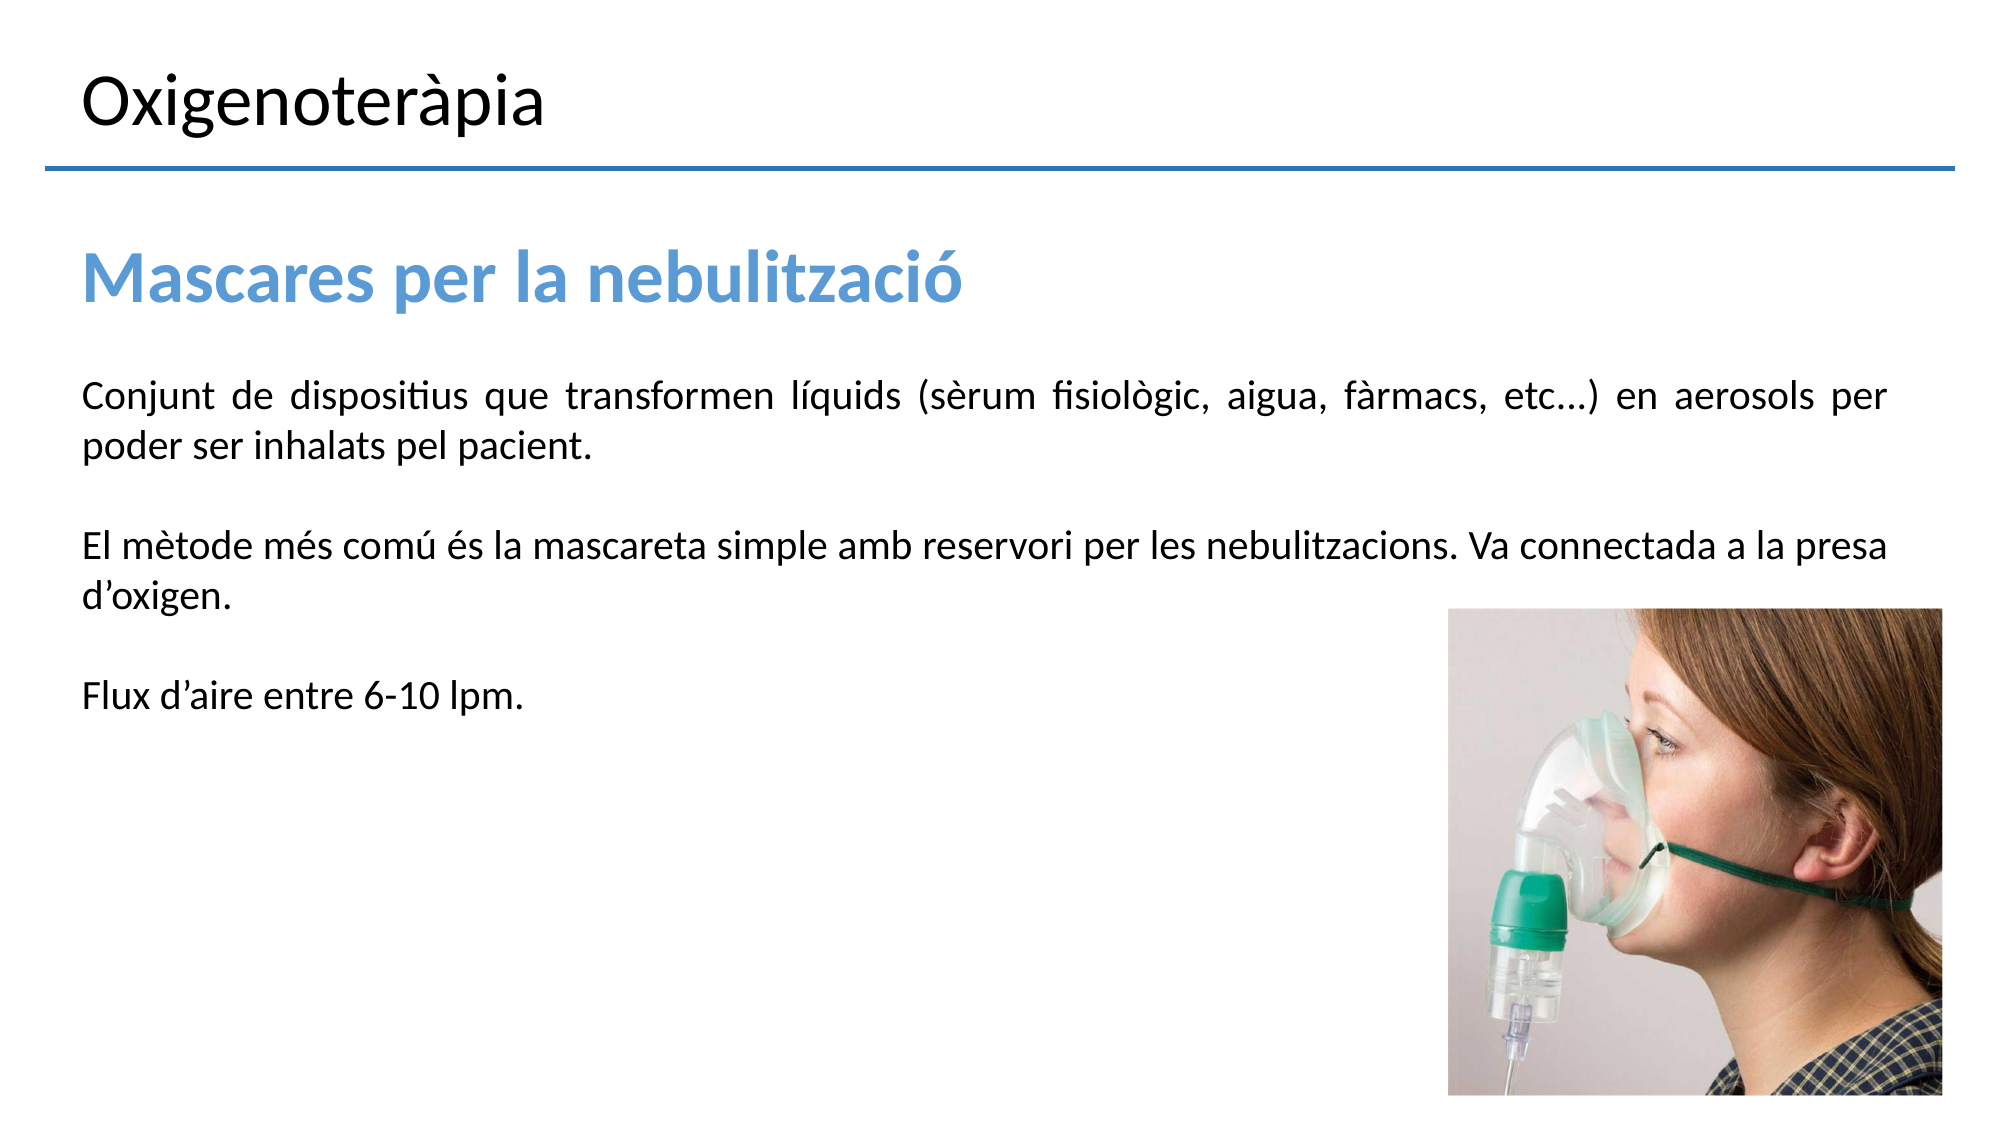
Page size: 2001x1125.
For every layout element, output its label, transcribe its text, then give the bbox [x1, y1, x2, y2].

text_box Mascares per la nebulització Conjunt de dispositius que transformen líquids (sèrum fisiològic, aigua, fàrmacs, etc...) en aerosols per poder ser inhalats pel pacient. El mètode més comú és la mascareta simple amb reservori per les nebulitzacions. Va connectada a la presa d’oxigen. Flux d’aire entre 6-10 lpm. [67, 220, 1904, 726]
picture [1433, 591, 1956, 1113]
text_box Oxigenoteràpia [67, 43, 1844, 149]
